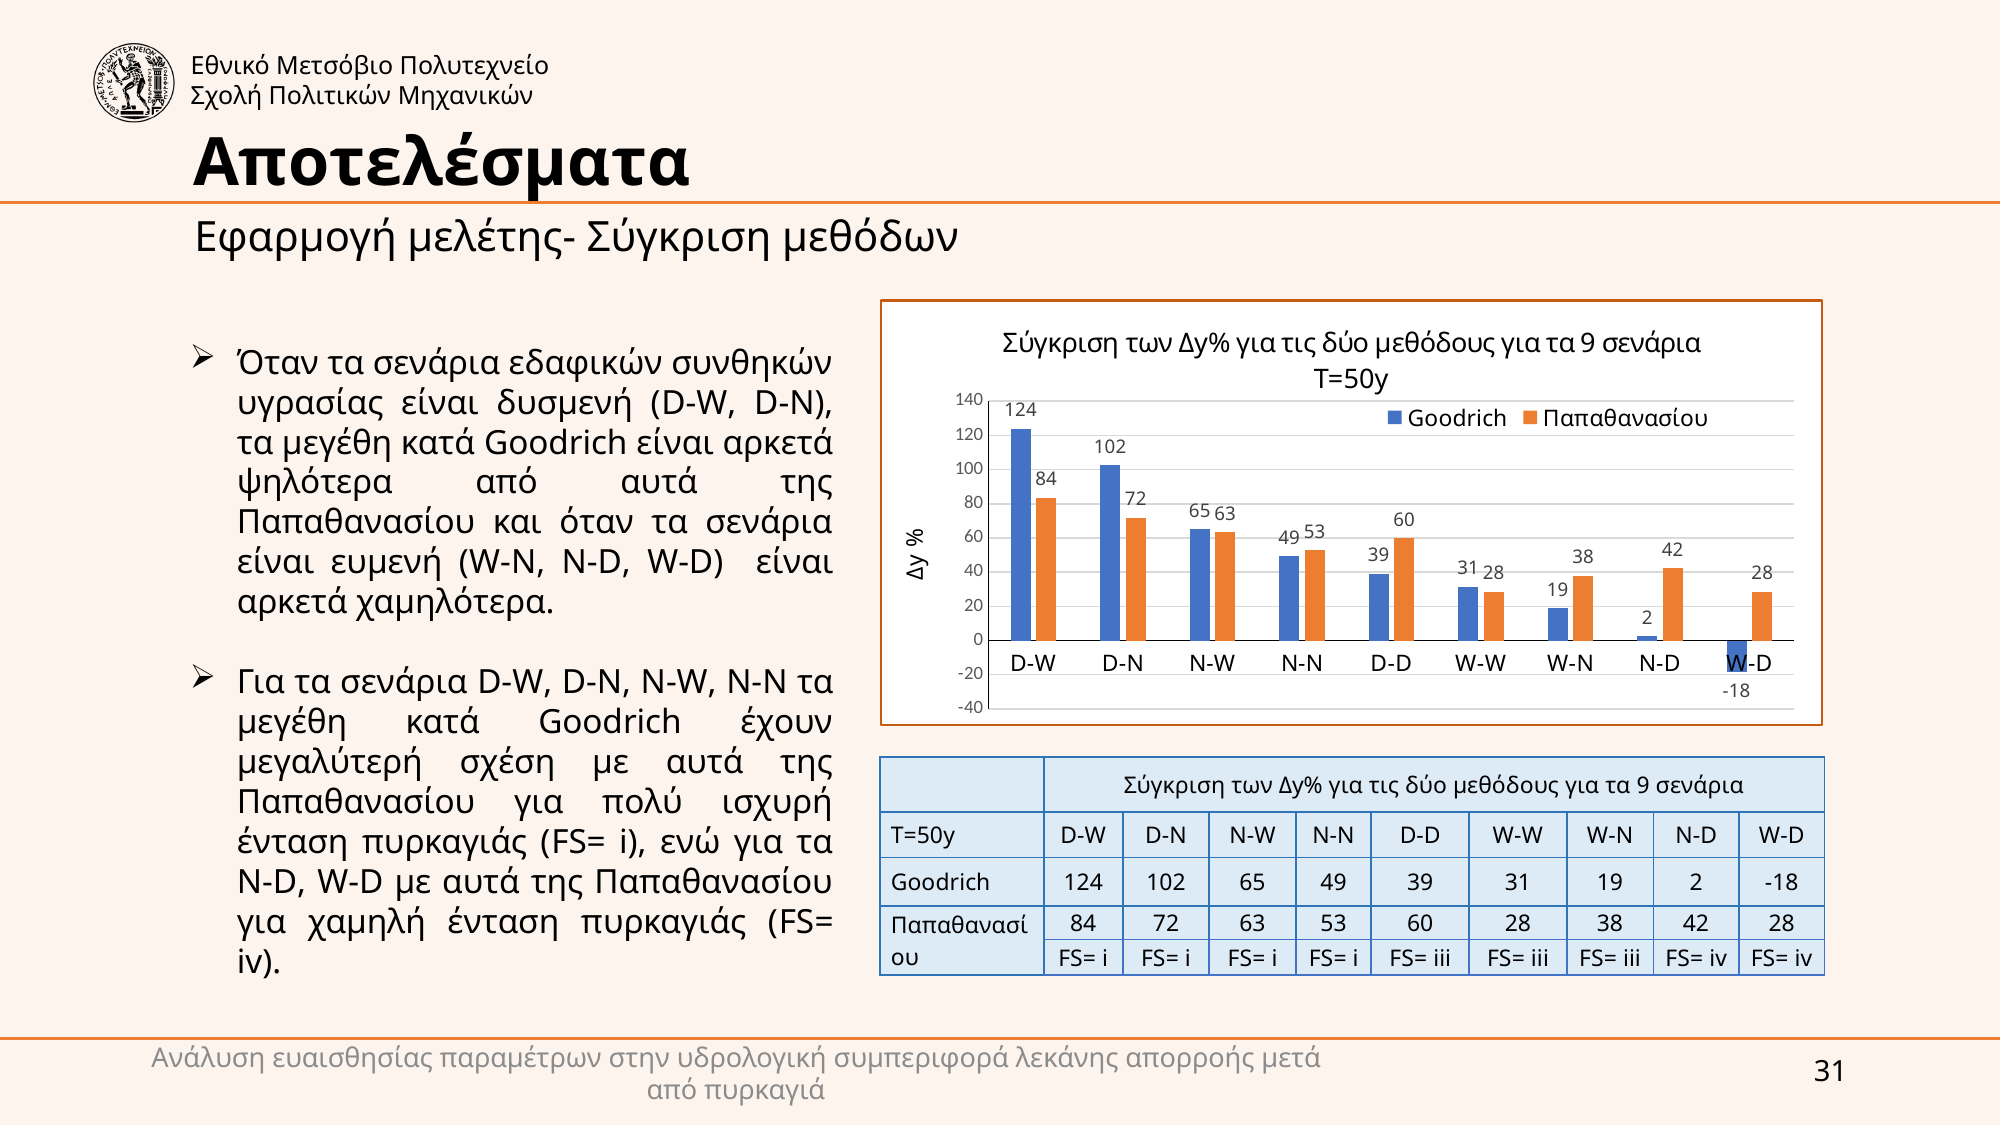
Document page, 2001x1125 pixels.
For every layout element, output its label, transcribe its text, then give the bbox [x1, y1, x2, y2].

table_cell N-W [1210, 813, 1295, 857]
table_cell 72 [1124, 907, 1208, 939]
text_box Εφαρμογή μελέτης- Σύγκριση μεθόδων [179, 202, 1022, 267]
table_cell FS= i [1045, 940, 1122, 974]
table_cell FS= iii [1568, 940, 1653, 974]
table_cell FS= iv [1654, 940, 1738, 974]
table_cell W-W [1470, 813, 1566, 857]
table_cell 65 [1210, 858, 1295, 905]
table_cell FS= iv [1740, 940, 1824, 974]
table_cell Τ=50y [881, 813, 1043, 857]
table_cell 42 [1654, 907, 1738, 939]
table_cell N-N [1297, 813, 1370, 857]
footer Ανάλυση ευαισθησίας παραμέτρων στην υδρολογική συμπεριφορά λεκάνης απορροής μετά από πυρκαγιά [134, 1042, 1338, 1103]
table_cell D-N [1124, 813, 1208, 857]
table_cell FS= i [1297, 940, 1370, 974]
slide_number 31 [1412, 1042, 1863, 1103]
table_cell 49 [1297, 858, 1370, 905]
table_cell 19 [1568, 858, 1653, 905]
table_cell FS= i [1124, 940, 1208, 974]
table_cell 28 [1740, 907, 1824, 939]
table_cell FS= iii [1372, 940, 1468, 974]
text_box Όταν τα σενάρια εδαφικών συνθηκών υγρασίας είναι δυσμενή (D-W, D-N), τα μεγέθη κατά Goodrich είναι αρκετά ψηλότερα από αυτά της Παπαθανασίου και όταν τα σενάρια είναι ευμενή (W-N, N-D, W-D) είναι αρκετά χαμηλότερα. Για τα σενάρια D-W, D-N, N-W, N-N τα μεγέθη κατά Goodrich έχουν μεγαλύτερή σχέση με αυτά της Παπαθανασίου για πολύ ισχυρή ένταση πυρκαγιάς (FS= i), ενώ για τα N-D, W-D με αυτά της Παπαθανασίου για χαμηλή ένταση πυρκαγιάς (FS= iv). [175, 333, 849, 987]
text_box Αποτελέσματα [178, 92, 1049, 237]
table_cell 2 [1654, 858, 1738, 905]
table_cell -18 [1740, 858, 1824, 905]
table_cell N-D [1654, 813, 1738, 857]
table_header Σύγκριση των Δy% για τις δύο μεθόδους για τα 9 σενάρια [1045, 758, 1824, 811]
table_cell 31 [1470, 858, 1566, 905]
table_cell D-D [1372, 813, 1468, 857]
table_cell 63 [1210, 907, 1295, 939]
table_cell 124 [1045, 858, 1122, 905]
table_cell 84 [1045, 907, 1122, 939]
table_cell 102 [1124, 858, 1208, 905]
table_cell D-W [1045, 813, 1122, 857]
table_cell Παπαθανασίου [881, 907, 1043, 974]
table_cell 53 [1297, 907, 1370, 939]
table_cell FS= i [1210, 940, 1295, 974]
table_cell W-N [1568, 813, 1653, 857]
table_cell W-D [1740, 813, 1824, 857]
table_cell 39 [1372, 858, 1468, 905]
table_cell FS= iii [1470, 940, 1566, 974]
table_cell 60 [1372, 907, 1468, 939]
chart [879, 298, 1824, 727]
table_cell 38 [1568, 907, 1653, 939]
table_header [881, 758, 1043, 811]
table_cell 28 [1470, 907, 1566, 939]
table_cell Goodrich [881, 858, 1043, 905]
picture [92, 42, 176, 123]
